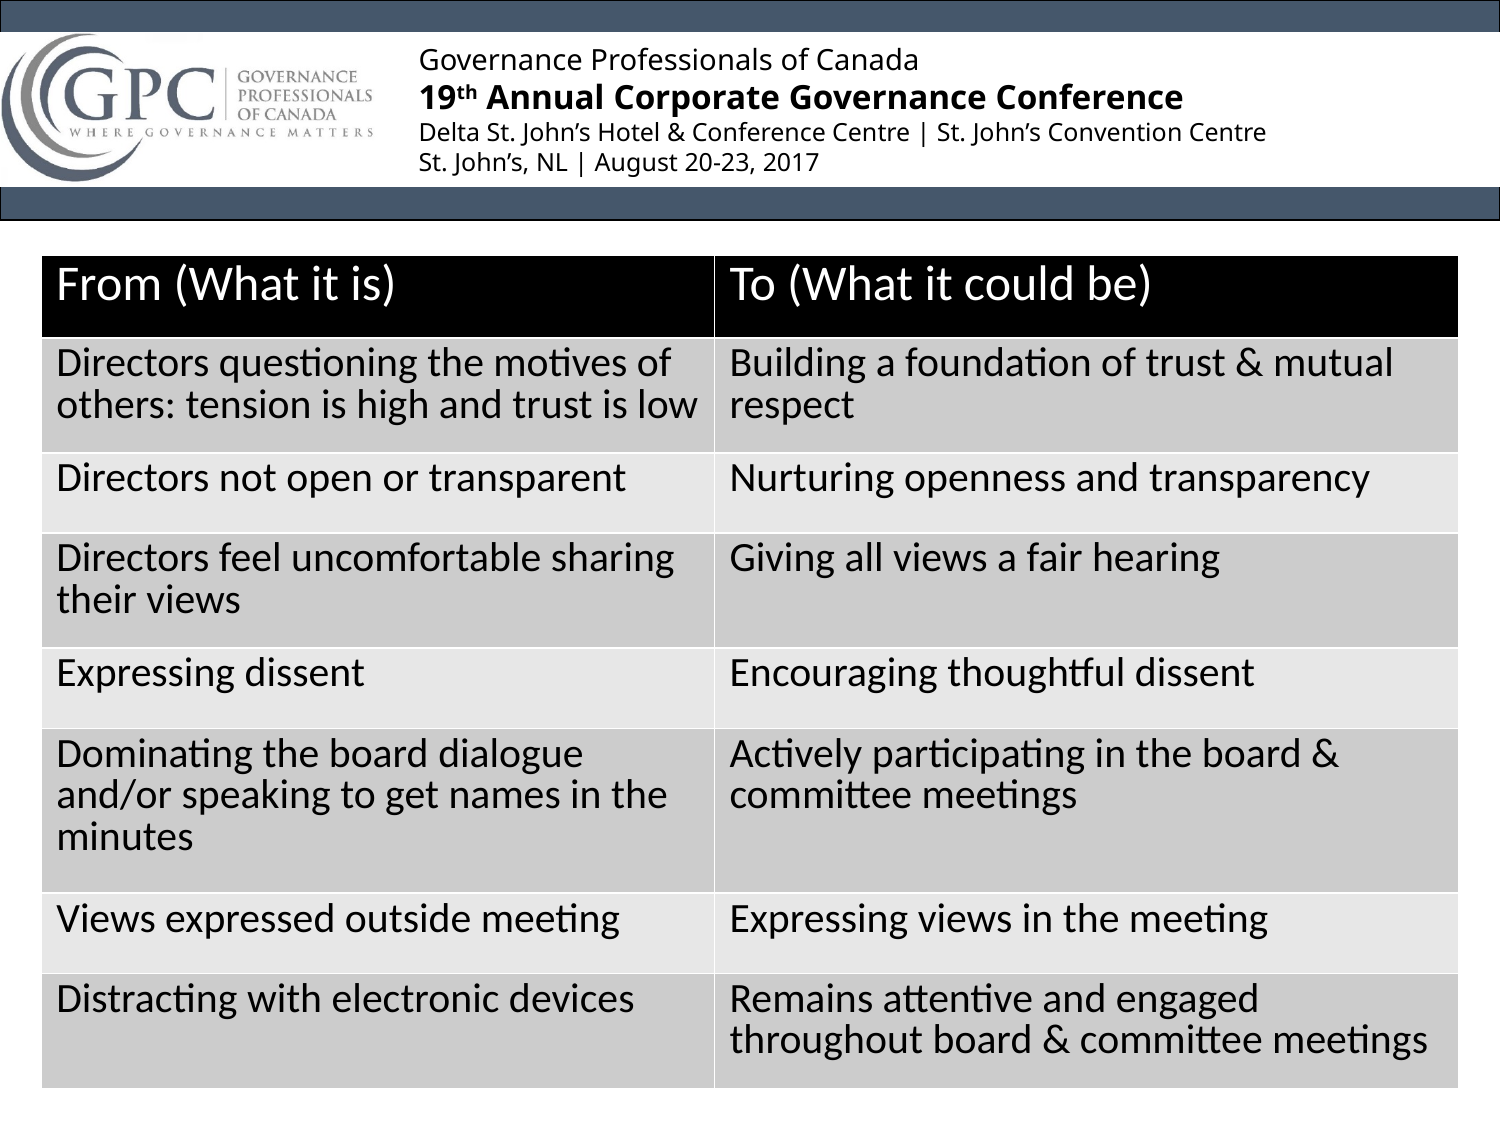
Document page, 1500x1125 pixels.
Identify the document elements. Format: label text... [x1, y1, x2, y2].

table_cell Remains attentive and engaged throughout board & committee meetings [715, 974, 1458, 1088]
table_cell Encouraging thoughtful dissent [715, 649, 1458, 728]
table_cell Nurturing openness and transparency [715, 454, 1458, 532]
table_cell Building a foundation of trust & mutual respect [715, 339, 1458, 452]
table_cell Expressing views in the meeting [715, 894, 1458, 973]
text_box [0, 0, 1500, 221]
table_cell Directors not open or transparent [42, 454, 714, 532]
table_cell Views expressed outside meeting [42, 894, 714, 973]
table_cell Giving all views a fair hearing [715, 534, 1458, 647]
table_cell Actively participating in the board & committee meetings [715, 729, 1458, 892]
table_cell Dominating the board dialogue and/or speaking to get names in the minutes [42, 729, 714, 892]
table_cell Directors feel uncomfortable sharing their views [42, 534, 714, 647]
table_cell Expressing dissent [42, 649, 714, 728]
table_cell Distracting with electronic devices [42, 974, 714, 1088]
table_header From (What it is) [42, 256, 714, 337]
table_header To (What it could be) [715, 256, 1458, 337]
table_cell Directors questioning the motives of others: tension is high and trust is low [42, 339, 714, 452]
